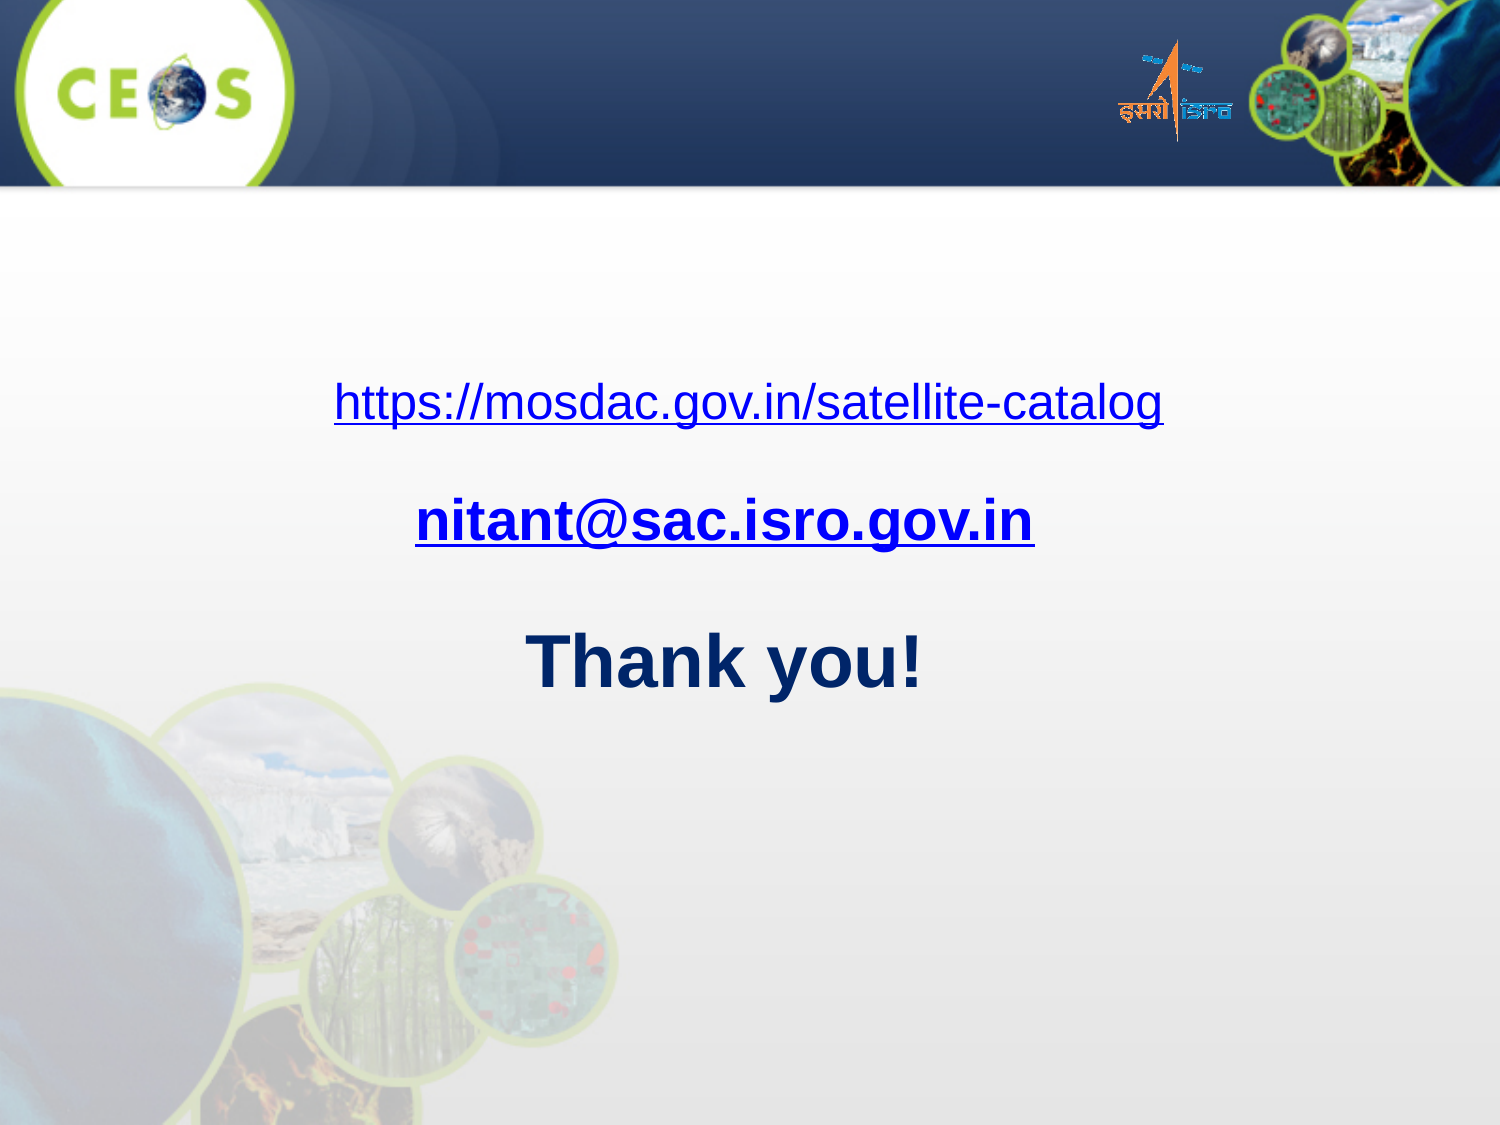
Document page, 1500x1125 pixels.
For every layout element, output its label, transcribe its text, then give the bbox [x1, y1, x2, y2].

picture [0, 0, 1500, 1125]
list nitant@sac.isro.gov.in Thank you! [249, 474, 1200, 775]
text_box https://mosdac.gov.in/satellite-catalog [318, 362, 1179, 438]
